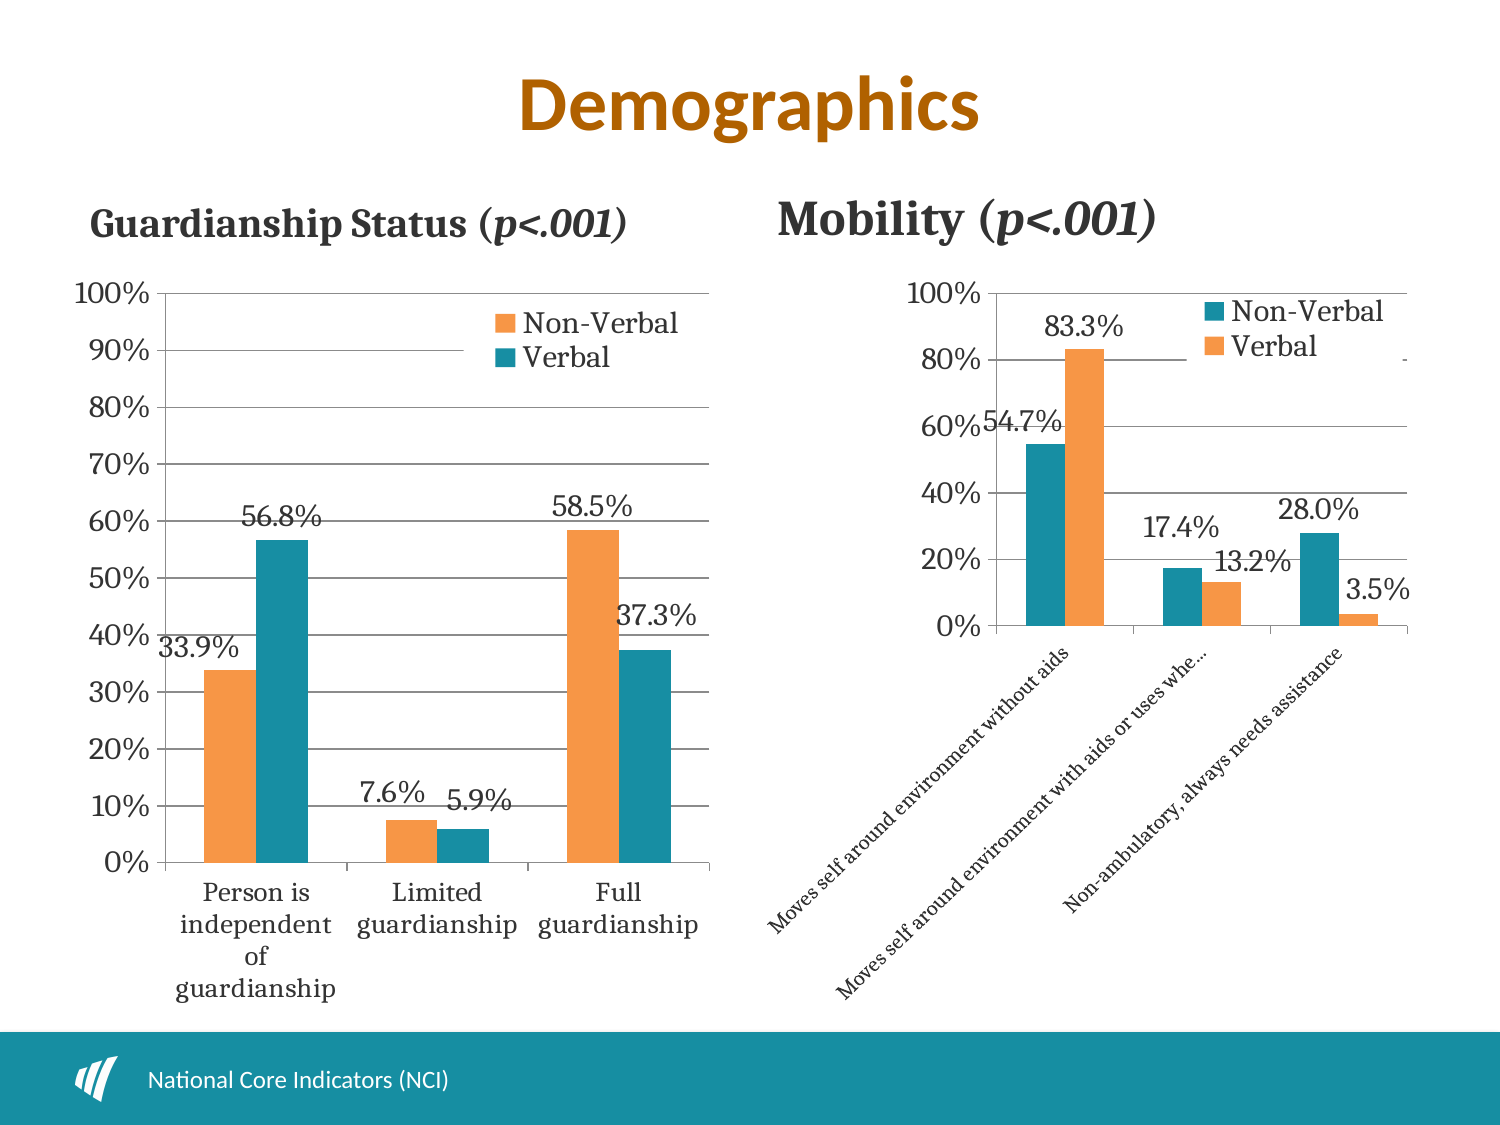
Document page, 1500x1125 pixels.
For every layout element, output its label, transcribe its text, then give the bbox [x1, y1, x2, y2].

picture [75, 1056, 118, 1102]
title Demographics [75, 45, 1425, 155]
list Mobility (p<.001) [761, 154, 1425, 253]
chart [761, 271, 1426, 1006]
list Guardianship Status (p<.001) [75, 154, 738, 253]
chart [74, 271, 738, 1006]
footer National Core Indicators (NCI) [132, 1048, 1243, 1109]
